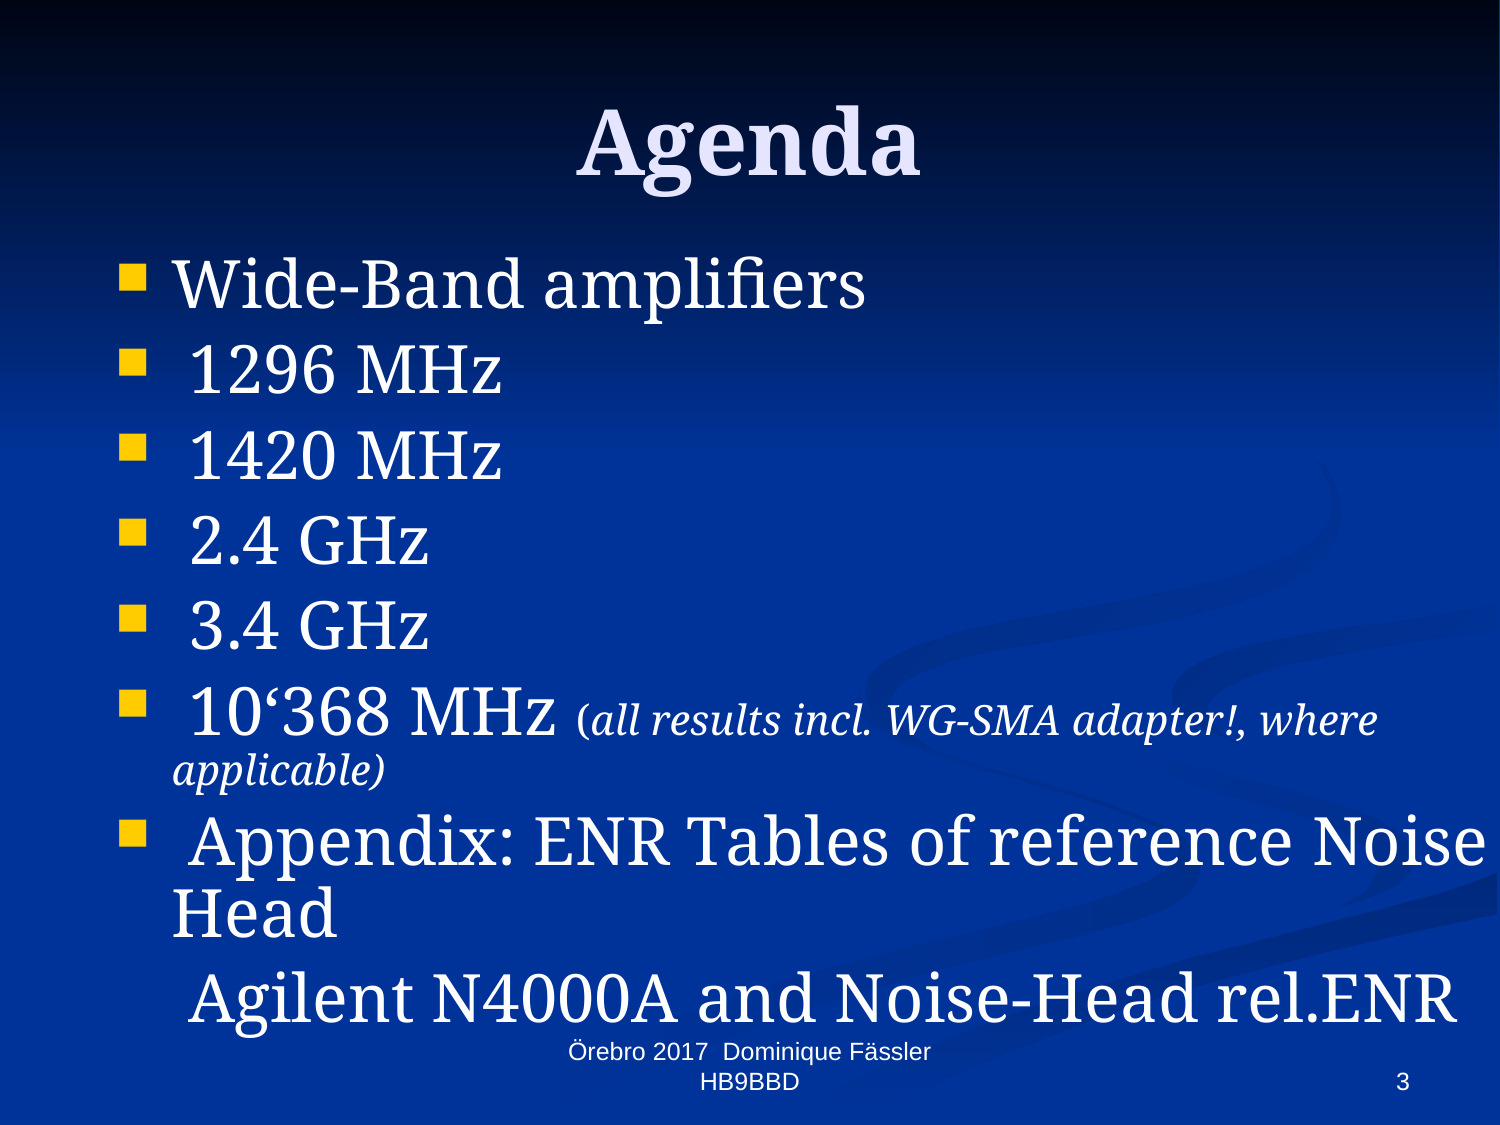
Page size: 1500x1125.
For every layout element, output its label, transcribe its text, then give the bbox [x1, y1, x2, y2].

title Agenda [74, 44, 1426, 233]
footer Örebro 2017 Dominique Fässler HB9BBD [512, 1024, 988, 1104]
slide_number 3 [1074, 1024, 1426, 1104]
list Wide-Band amplifiers 1296 MHz 1420 MHz 2.4 GHz 3.4 GHz 10‘368 MHz (all results incl. WG-SMA adapter!, where applicable) Appendix: ENR Tables of reference Noise Head Agilent N4000A and Noise-Head rel.ENR [100, 243, 1500, 987]
